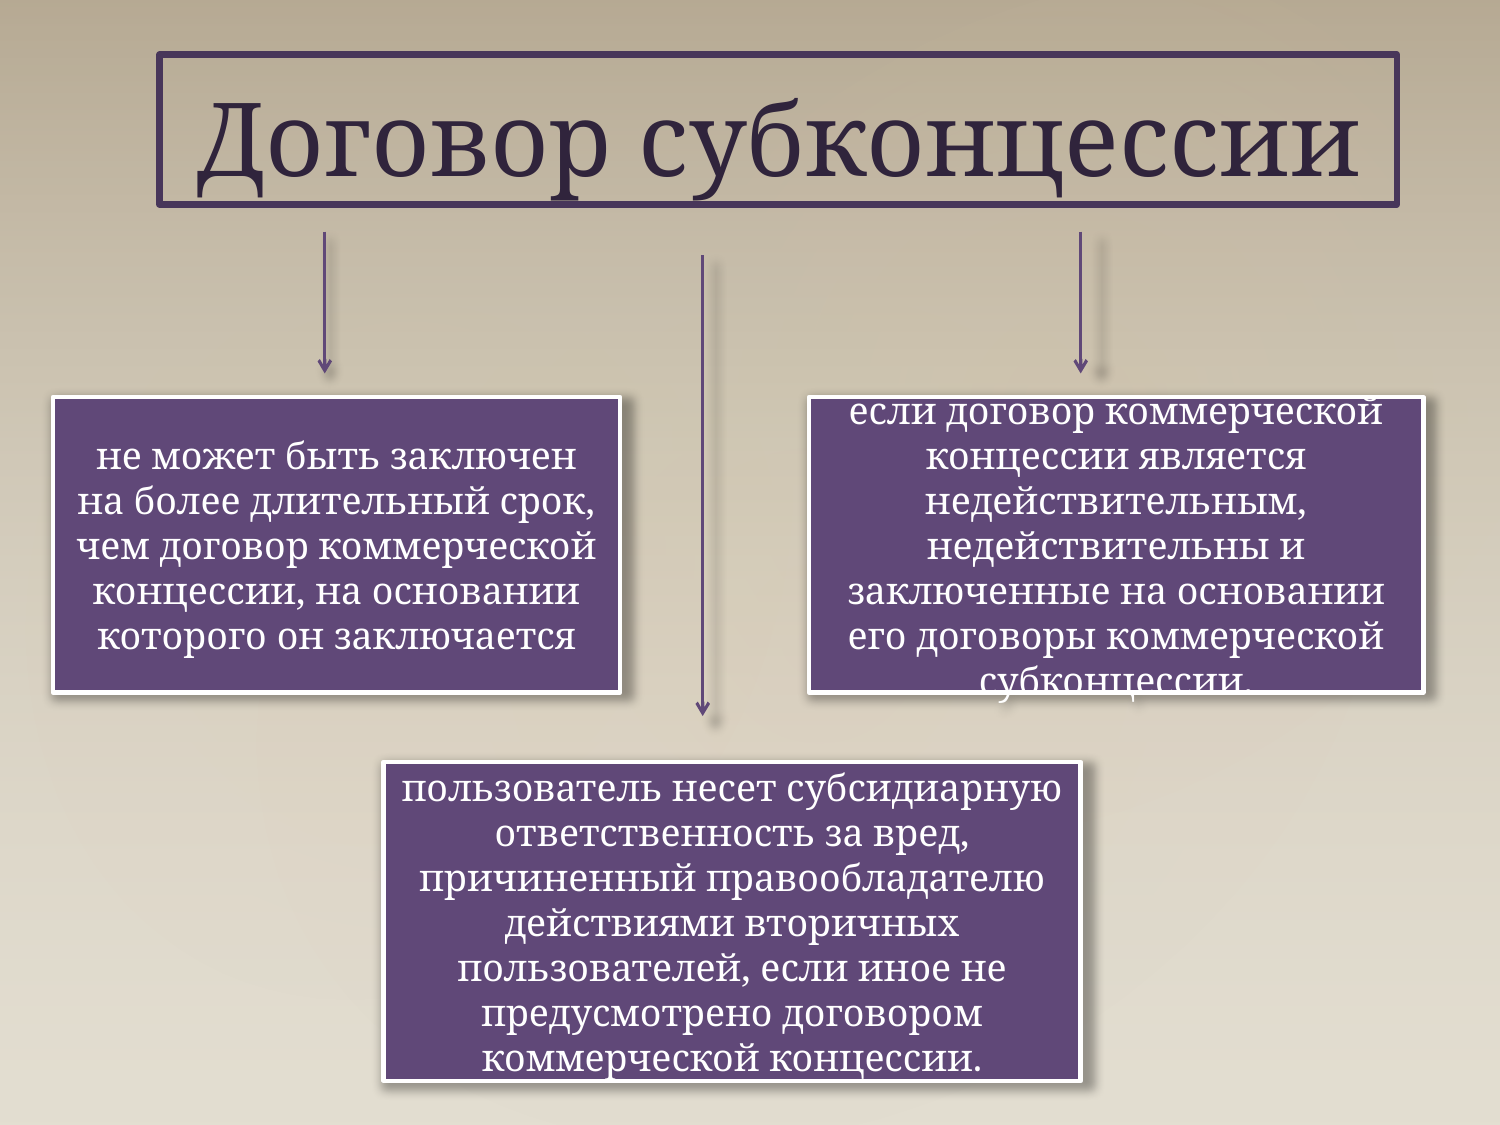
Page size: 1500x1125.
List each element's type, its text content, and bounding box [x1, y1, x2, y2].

text_box не может быть заключен на более длительный срок, чем договор коммерческой концессии, на основании которого он заключается [51, 395, 622, 695]
text_box если договор коммерческой концессии является недействительным, недействительны и заключенные на основании его договоры коммерческой субконцессии. [807, 395, 1426, 695]
title Договор субконцессии [159, 54, 1397, 205]
text_box пользователь несет субсидиарную ответственность за вред, причиненный правообладателю действиями вторичных пользователей, если иное не предусмотрено договором коммерческой концессии. [381, 760, 1083, 1083]
